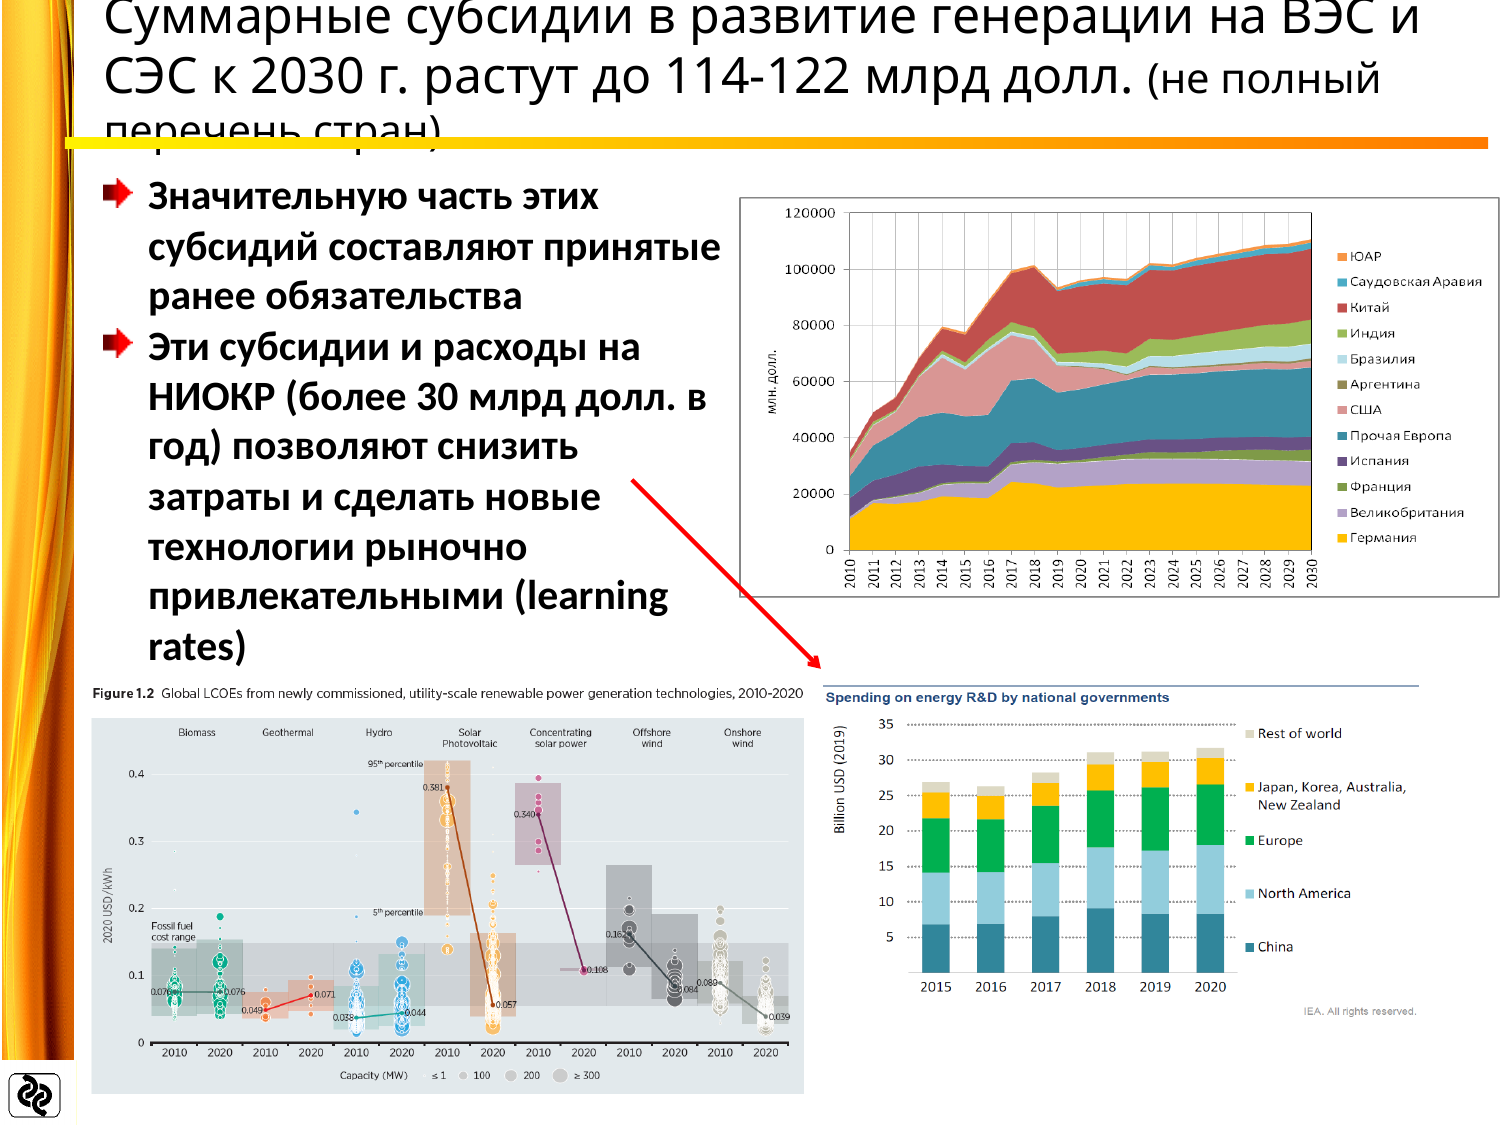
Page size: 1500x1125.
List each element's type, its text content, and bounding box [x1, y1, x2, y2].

picture [88, 680, 810, 1095]
text_box [79, 135, 1490, 151]
picture [820, 680, 1459, 1024]
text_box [631, 479, 822, 669]
title Суммарные субсидии в развитие генерации на ВЭС и СЭС к 2030 г. растут до 114-122 млрд долл. (не полный перечень стран) [88, 0, 1500, 138]
picture [737, 196, 1500, 599]
picture [103, 328, 133, 358]
text_box Значительную часть этих субсидий составляют принятые ранее обязательства Эти субсидии и расходы на НИОКР (более 30 млрд долл. в год) позволяют снизить затраты и сделать новые технологии рыночно привлекательными (learning rates) [88, 160, 739, 680]
picture [103, 178, 133, 208]
picture [2, 0, 74, 1060]
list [0, 1060, 78, 1125]
